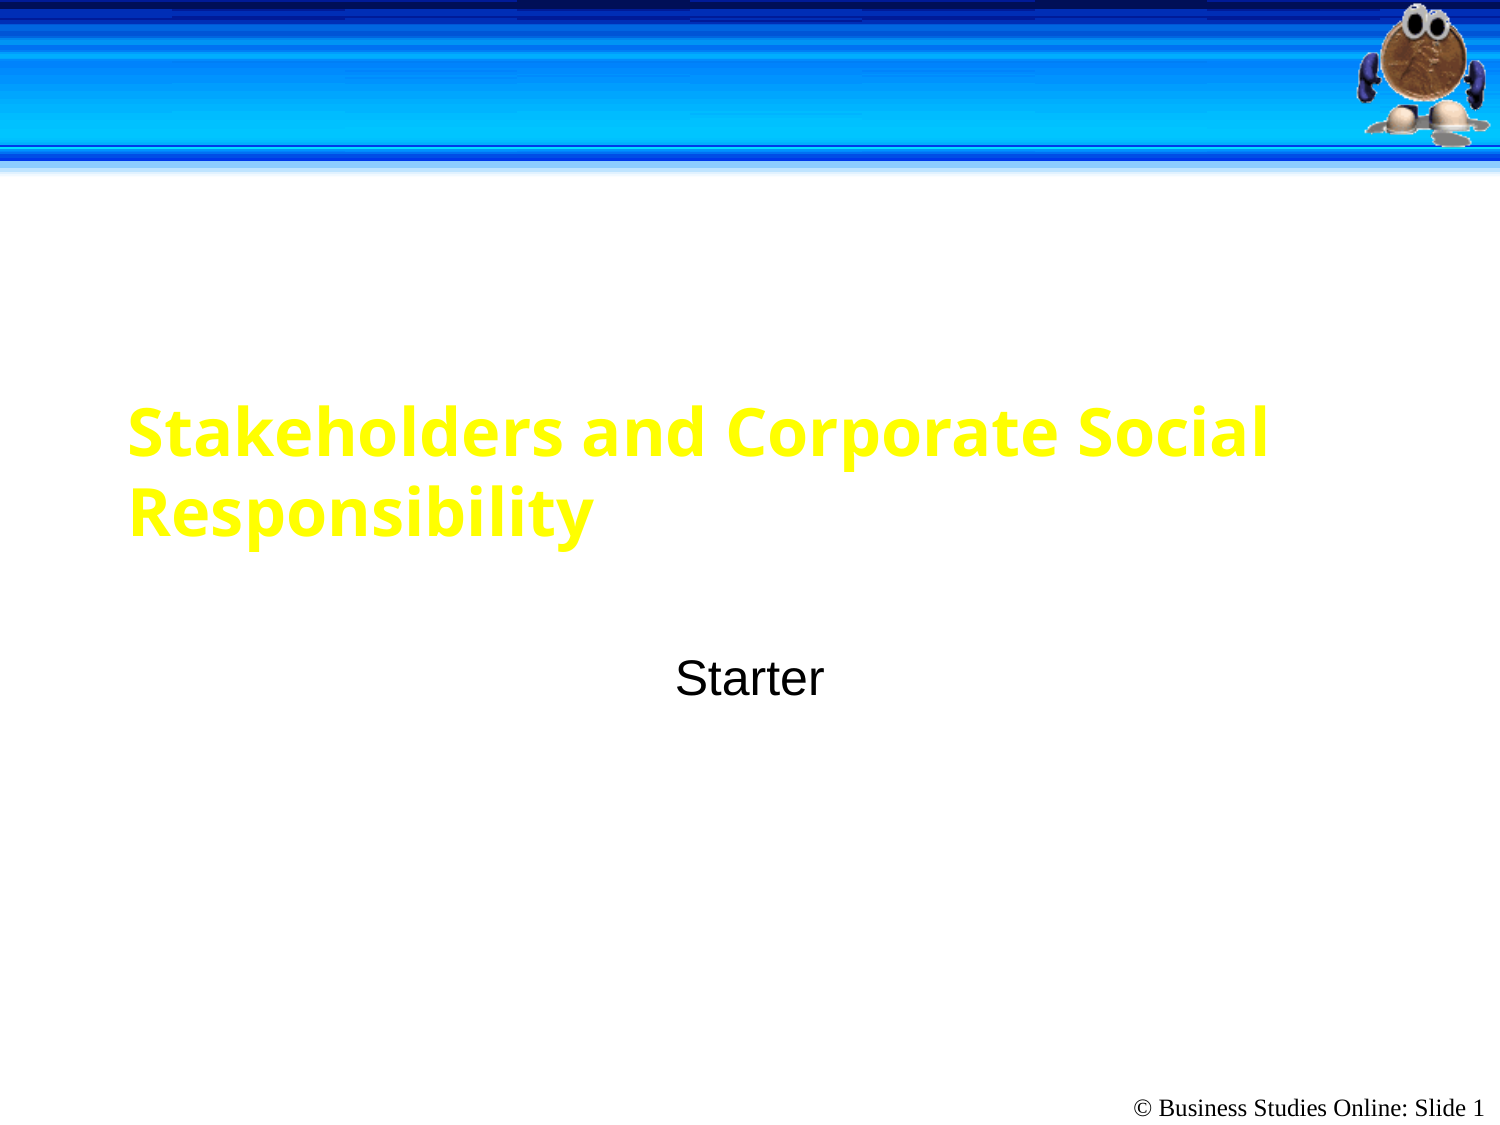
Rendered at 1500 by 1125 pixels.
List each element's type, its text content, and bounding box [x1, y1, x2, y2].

subtitle Starter [225, 637, 1275, 925]
picture [0, 0, 1500, 185]
title Stakeholders and Corporate Social Responsibility [112, 349, 1388, 591]
